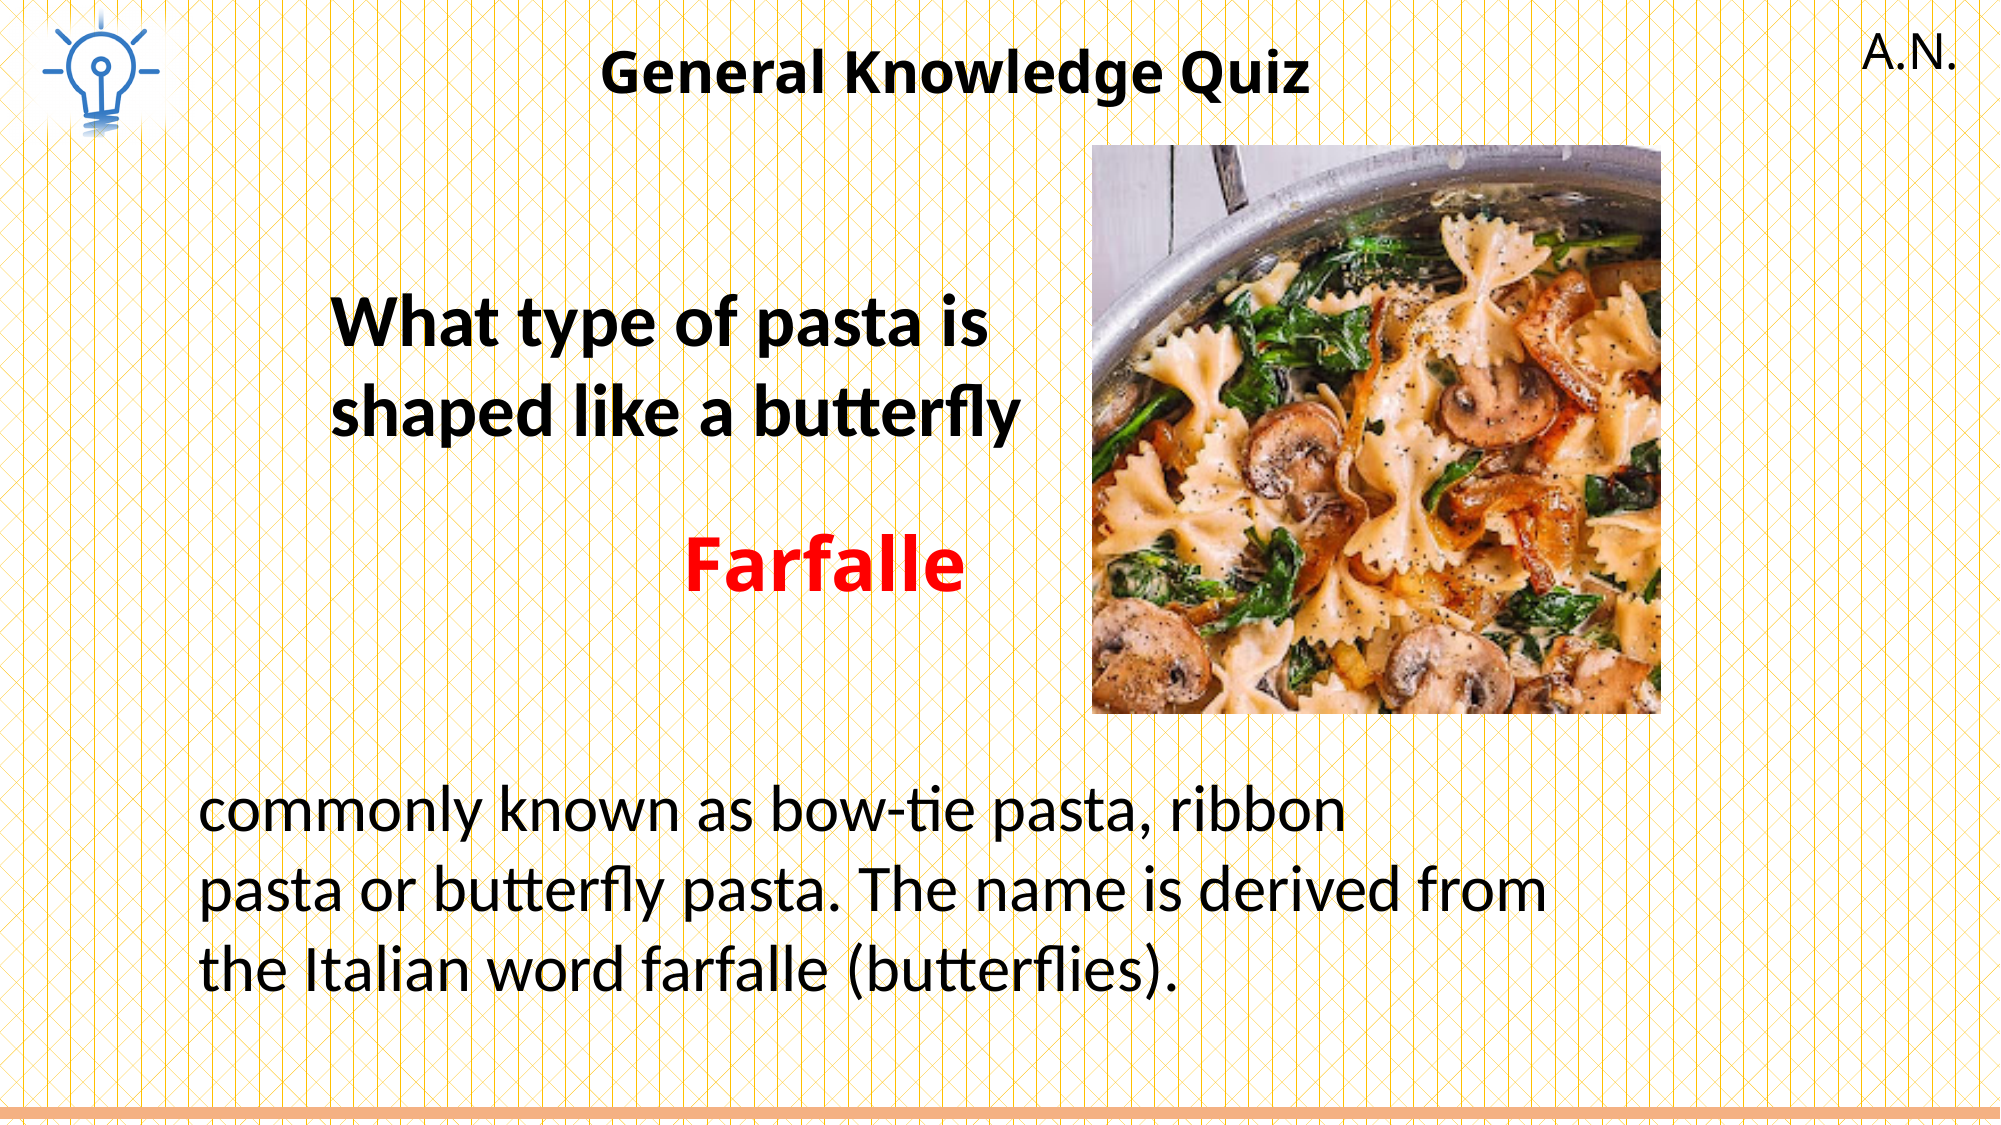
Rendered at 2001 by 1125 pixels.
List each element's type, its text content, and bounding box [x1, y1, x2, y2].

picture [6, 4, 196, 146]
text_box Farfalle [667, 509, 1092, 615]
text_box What type of pasta is shaped like a butterfly [315, 264, 1092, 459]
text_box commonly known as bow-tie pasta, ribbon pasta or butterfly pasta. The name is derived from the Italian word farfalle (butterflies). [183, 756, 1598, 1012]
text_box General Knowledge Quiz [565, 35, 1346, 114]
picture [1092, 145, 1661, 714]
text_box A.N. [1848, 11, 1975, 87]
